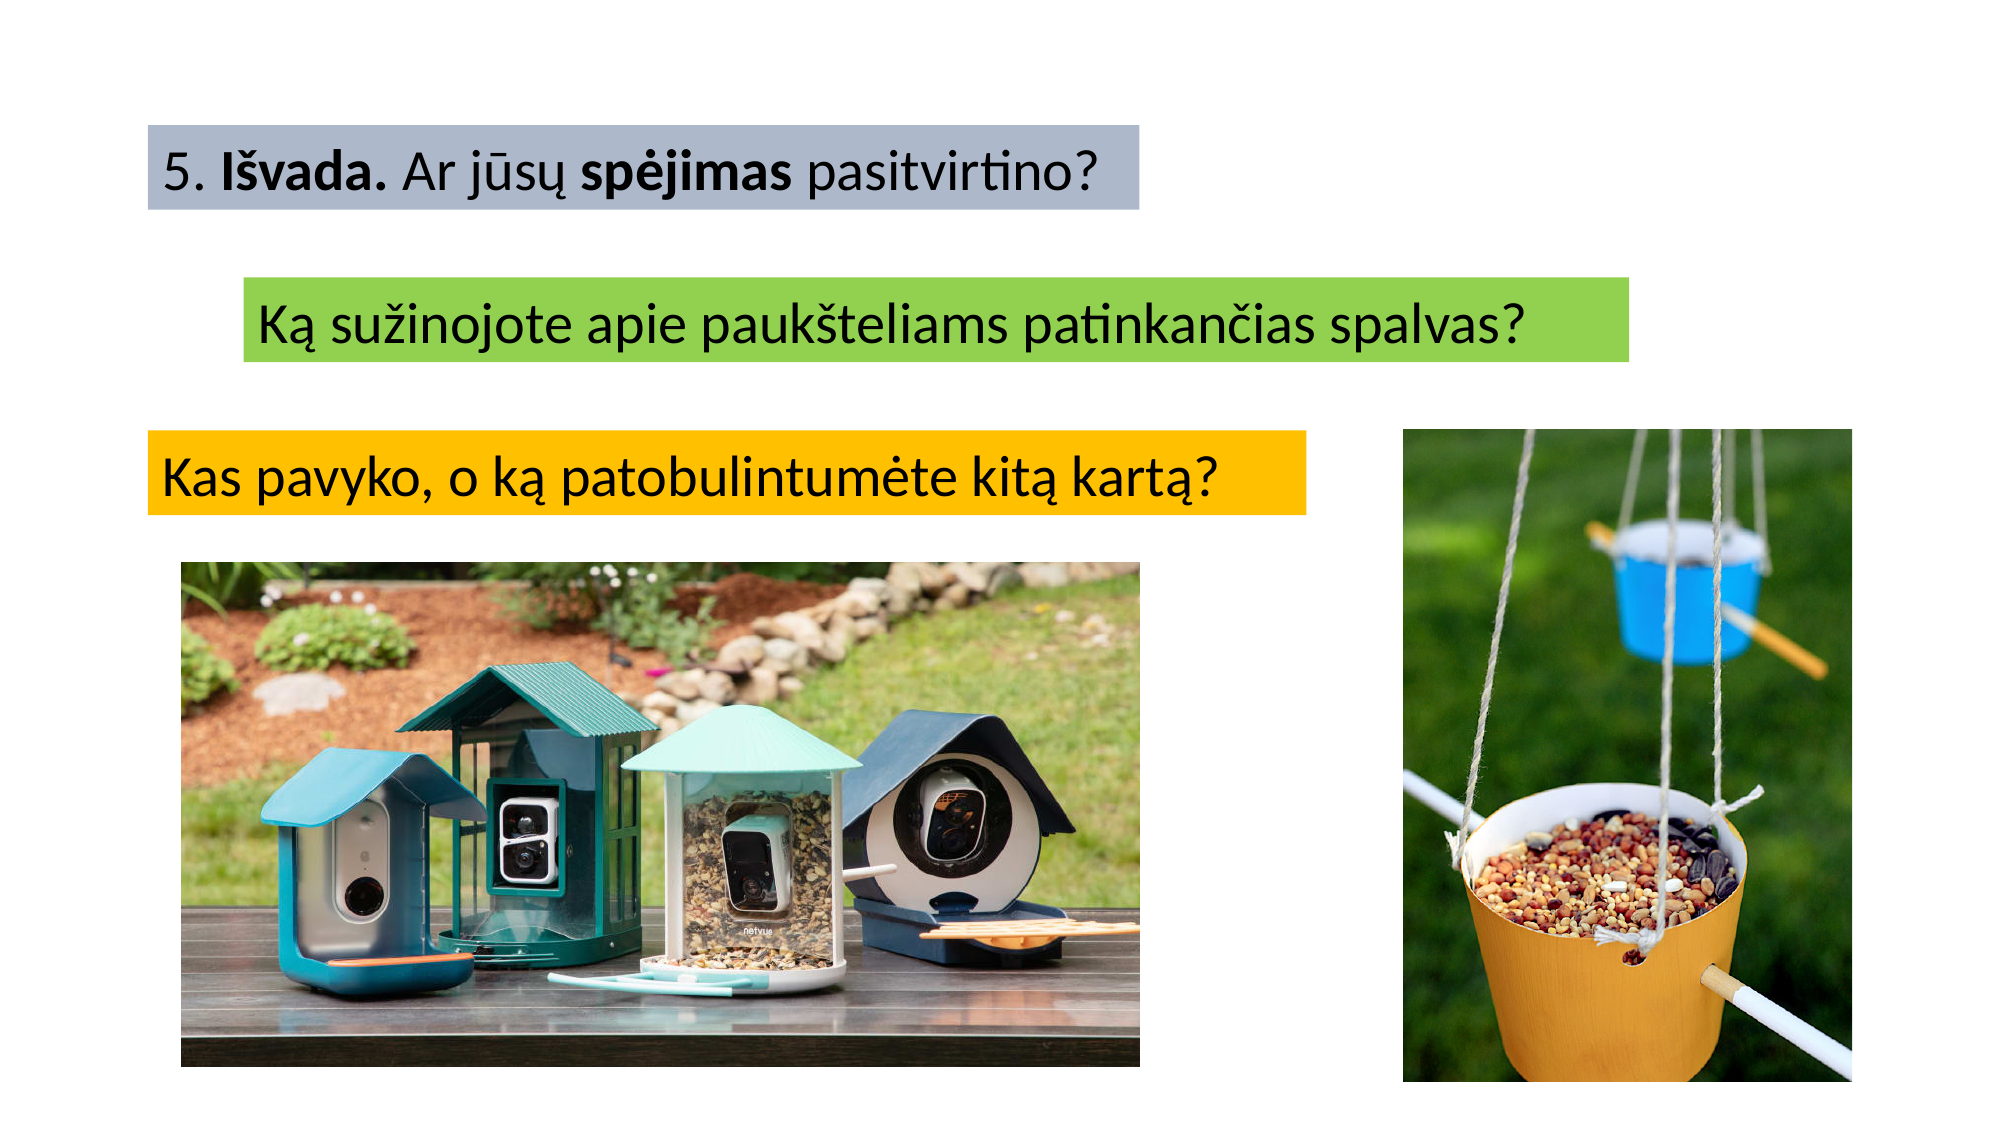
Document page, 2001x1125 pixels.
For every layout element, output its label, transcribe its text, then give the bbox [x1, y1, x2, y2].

picture [1403, 429, 1853, 1082]
text_box Ką sužinojote apie paukšteliams patinkančias spalvas? [243, 277, 1630, 363]
text_box Kas pavyko, o ką patobulintumėte kitą kartą? [147, 430, 1307, 516]
text_box 5. Išvada. Ar jūsų spėjimas pasitvirtino? [147, 125, 1140, 210]
picture [181, 562, 1140, 1067]
